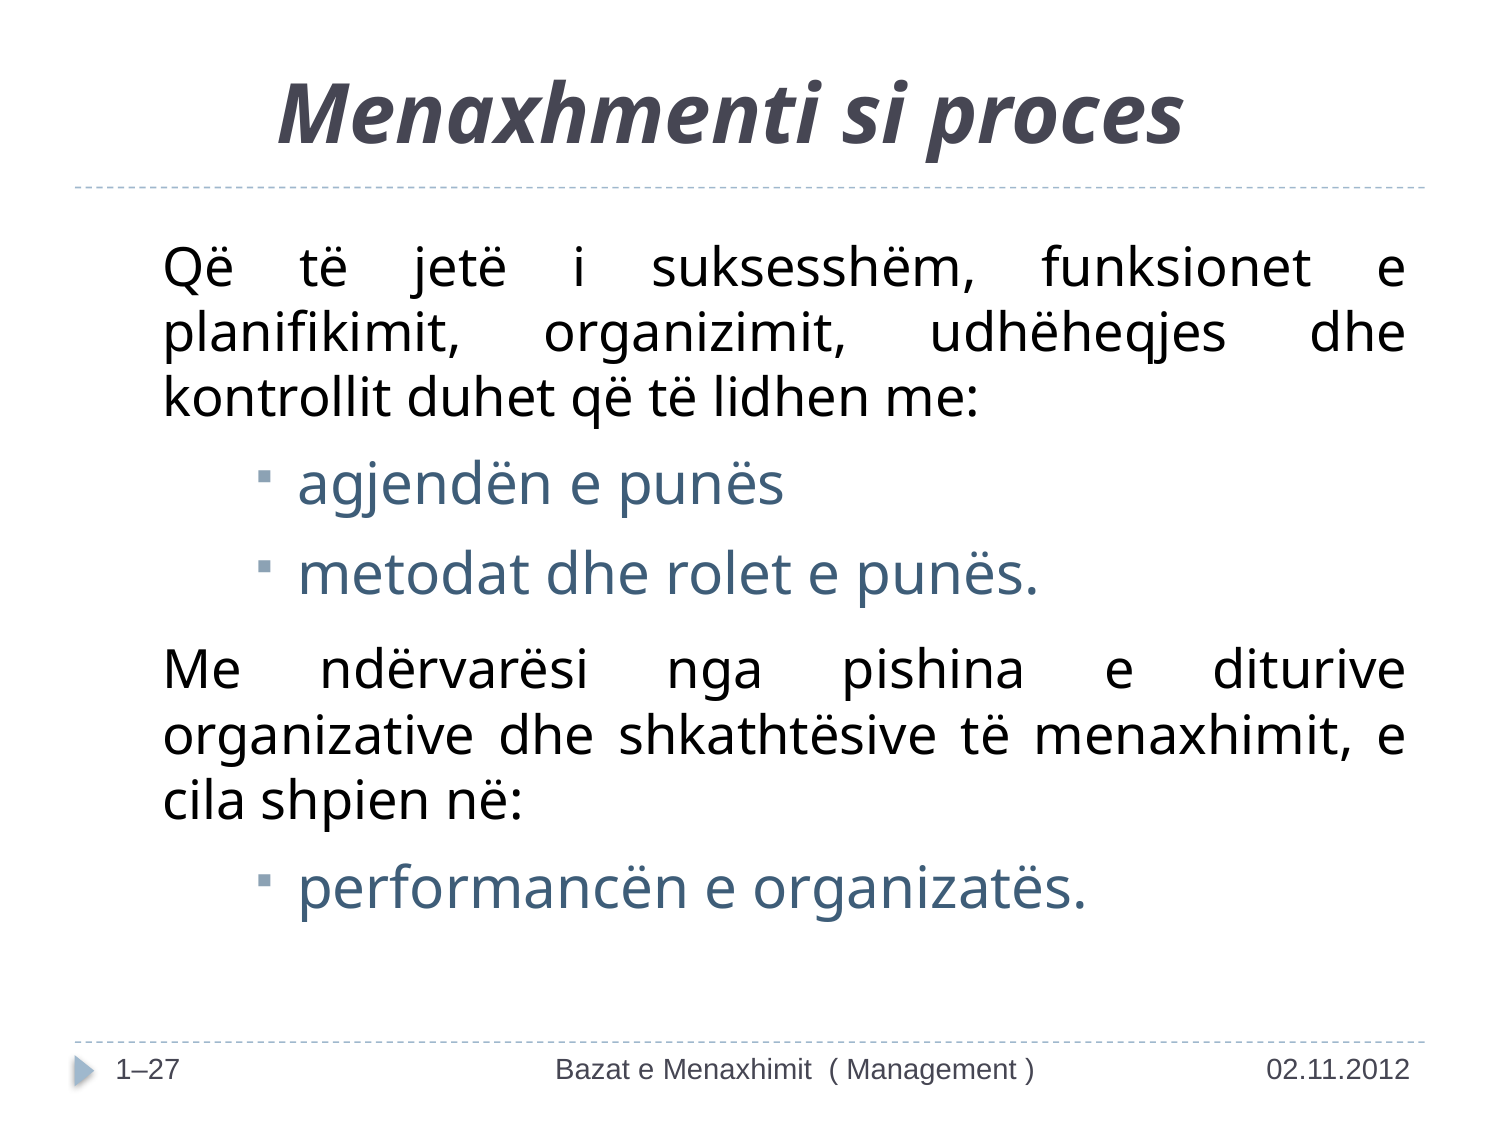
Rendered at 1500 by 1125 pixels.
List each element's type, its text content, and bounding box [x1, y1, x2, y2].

slide_number 1–27 [100, 1042, 426, 1103]
title Menaxhmenti si proces [99, 37, 1363, 168]
list Që të jetë i suksesshëm, funksionet e planifikimit, organizimit, udhëheqjes dhe kontrollit duhet që të lidhen me: agjendën e punës metodat dhe rolet e punës. Me ndërvarësi nga pishina e diturive organizative dhe shkathtësive të menaxhimit, e cila shpien në: performancën e organizatës. [87, 224, 1424, 988]
footer Bazat e Menaxhimit ( Management ) [475, 1042, 1050, 1103]
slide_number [1050, 1042, 1426, 1103]
